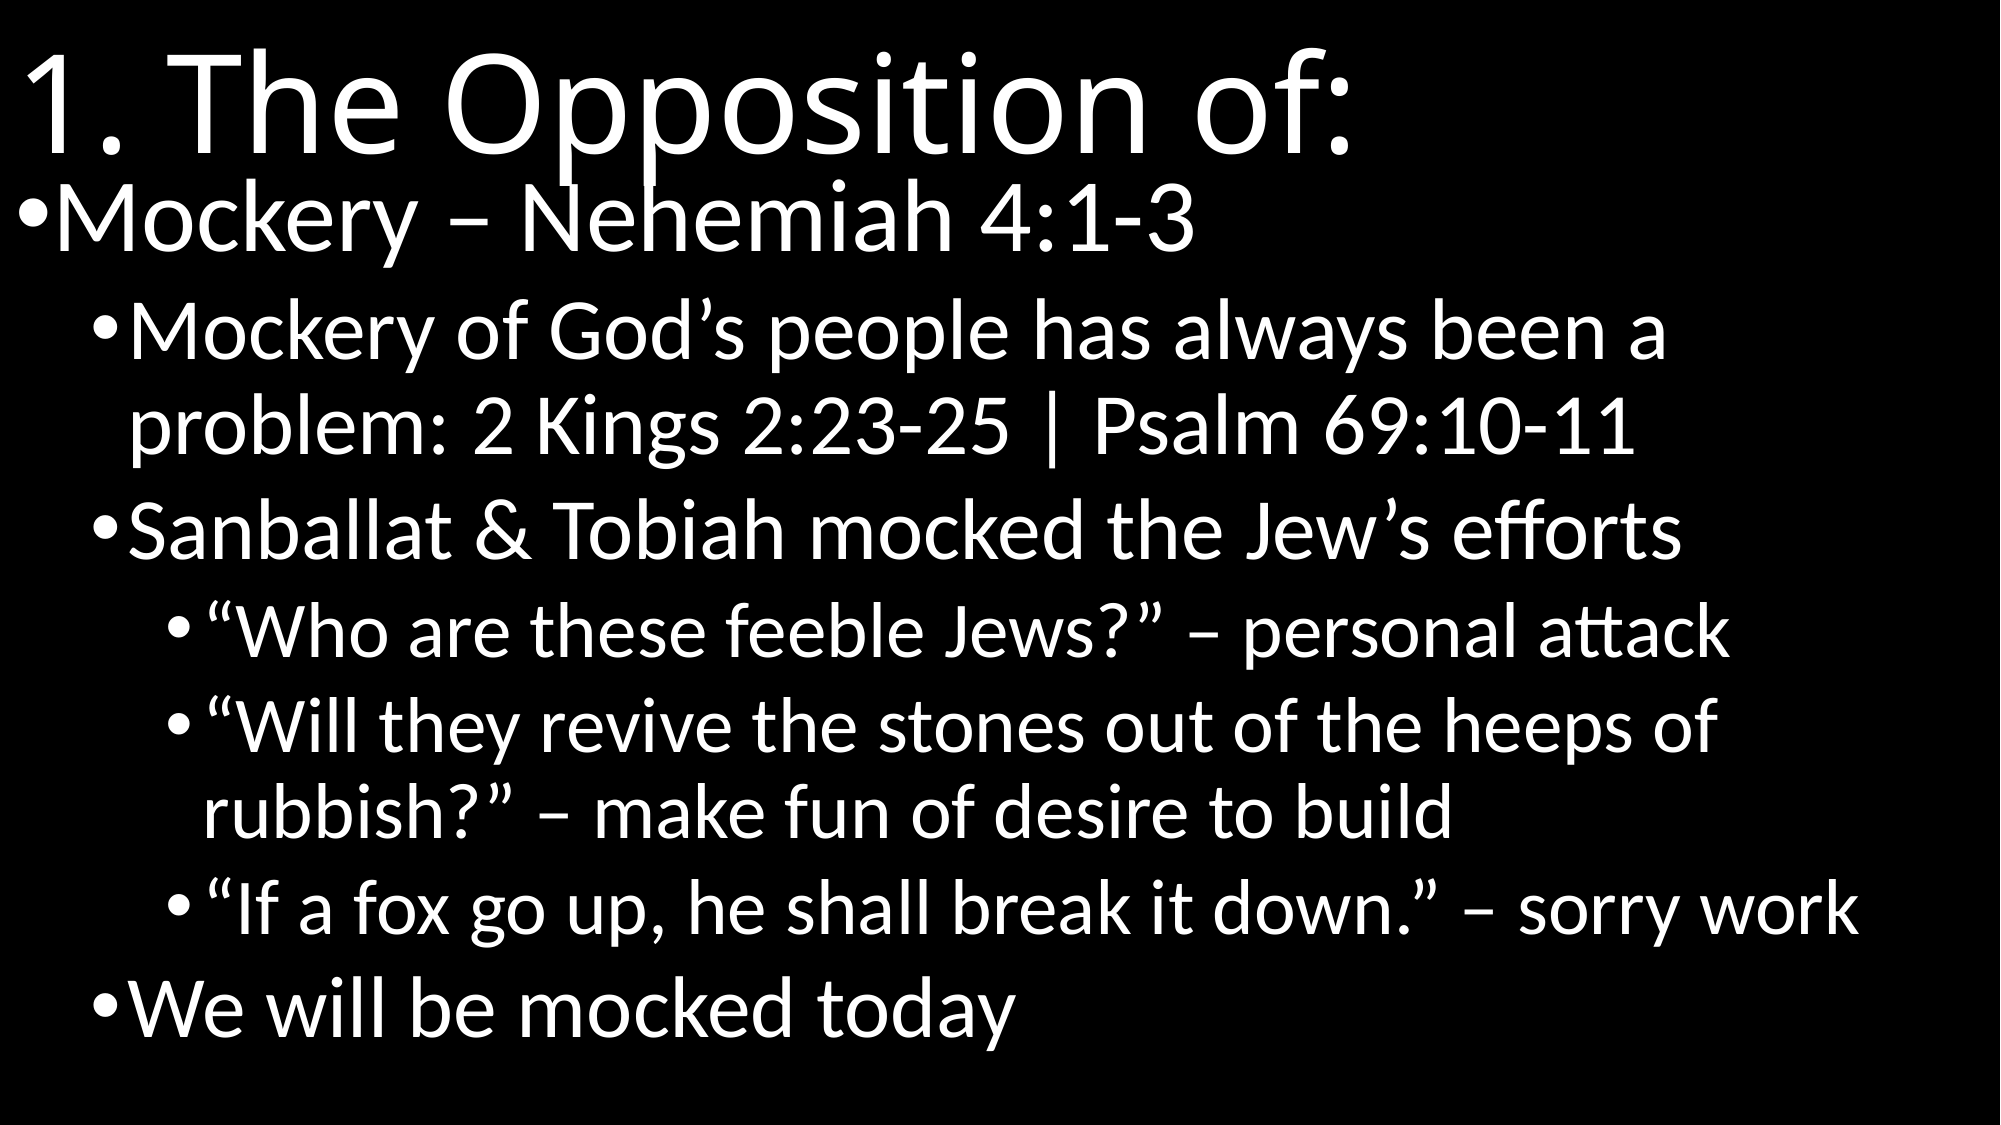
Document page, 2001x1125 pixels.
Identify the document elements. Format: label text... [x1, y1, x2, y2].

list Mockery – Nehemiah 4:1-3 Mockery of God’s people has always been a problem: 2 Kings 2:23-25 | Psalm 69:10-11 Sanballat & Tobiah mocked the Jew’s efforts “Who are these feeble Jews?” – personal attack “Will they revive the stones out of the heeps of rubbish?” – make fun of desire to build “If a fox go up, he shall break it down.” – sorry work We will be mocked today [0, 153, 2000, 1125]
title 1. The Opposition of: [0, 0, 2000, 153]
